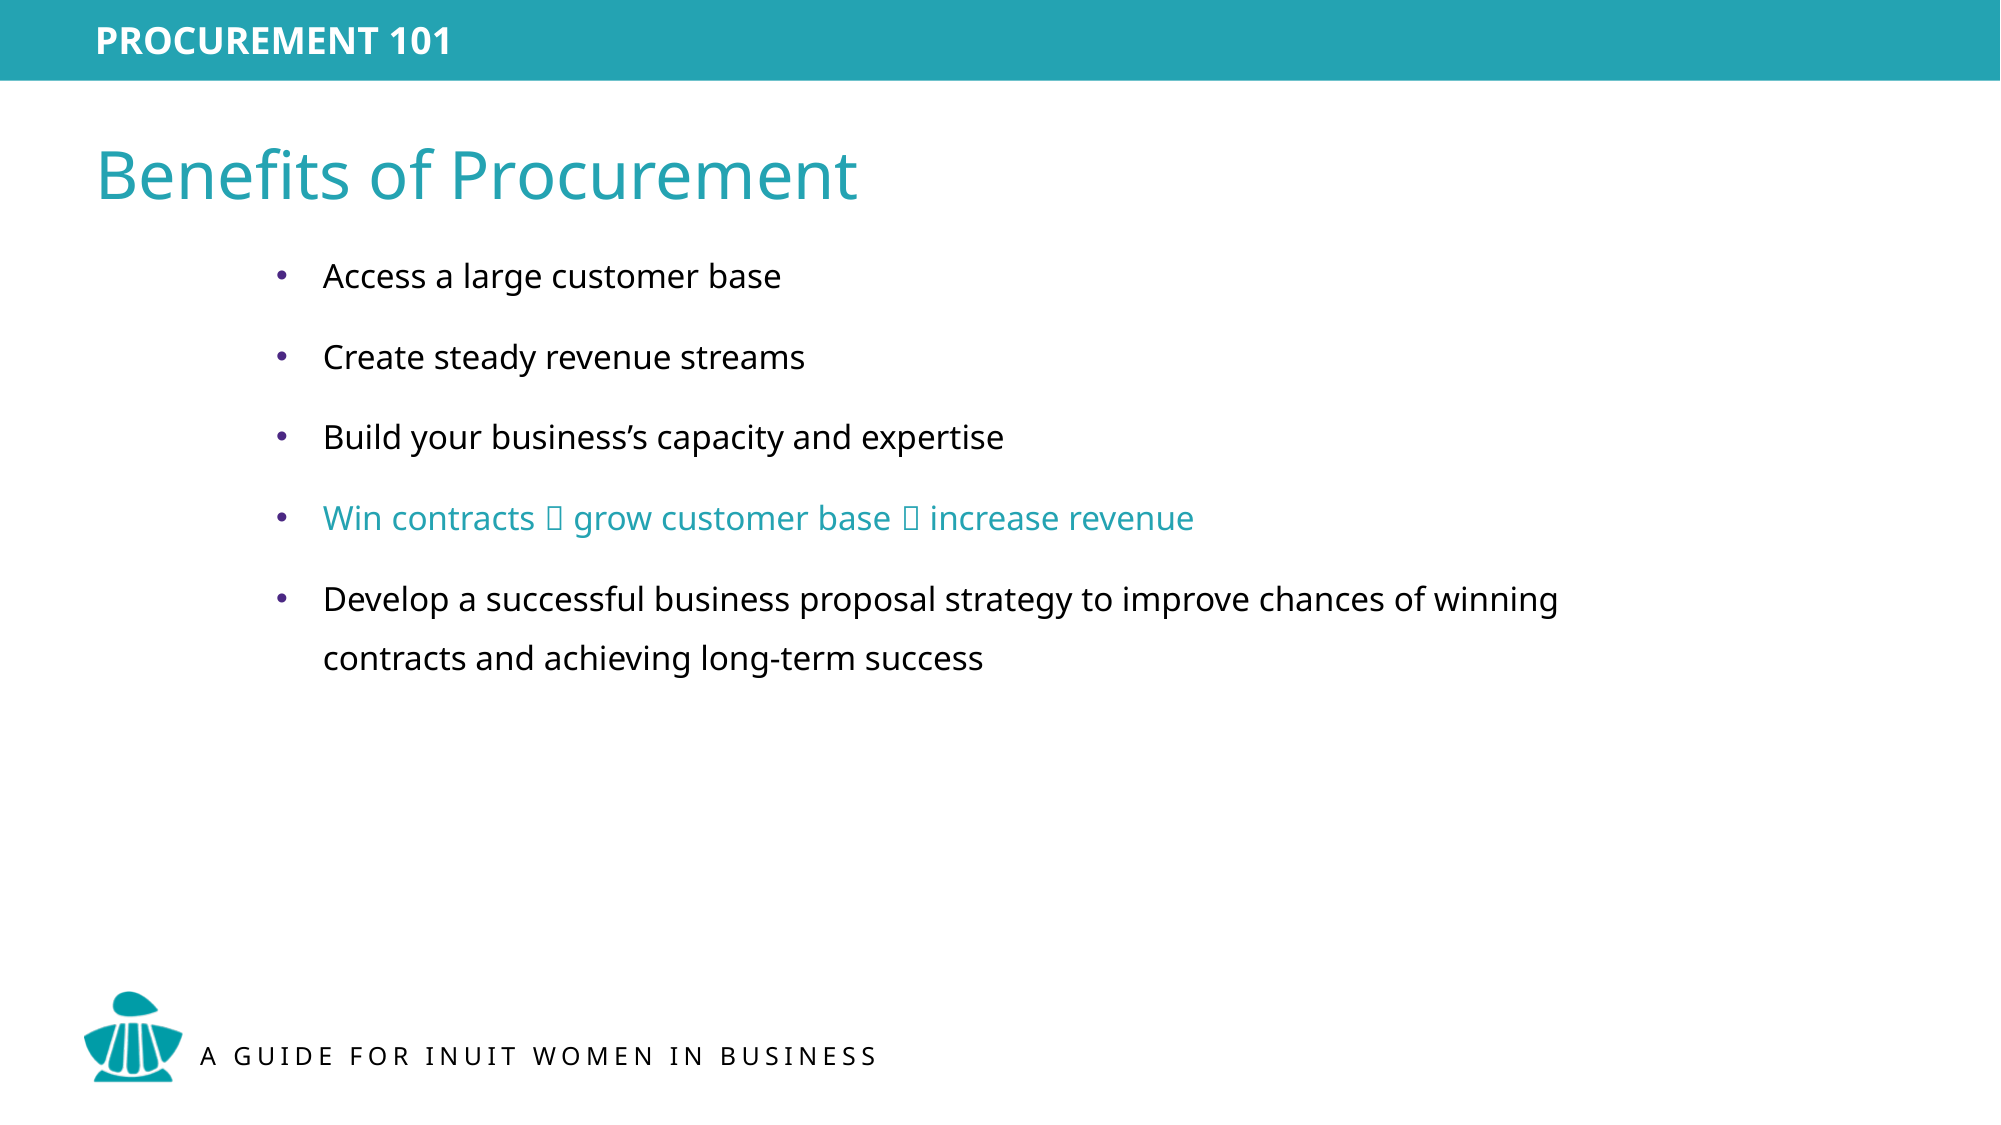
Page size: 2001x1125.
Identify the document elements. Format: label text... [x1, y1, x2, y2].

list Access a large customer base Create steady revenue streams Build your business’s capacity and expertise Win contracts  grow customer base  increase revenue Develop a successful business proposal strategy to improve chances of winning contracts and achieving long-term success [261, 227, 1580, 854]
picture [84, 991, 193, 1096]
title Benefits of Procurement [80, 132, 1325, 224]
